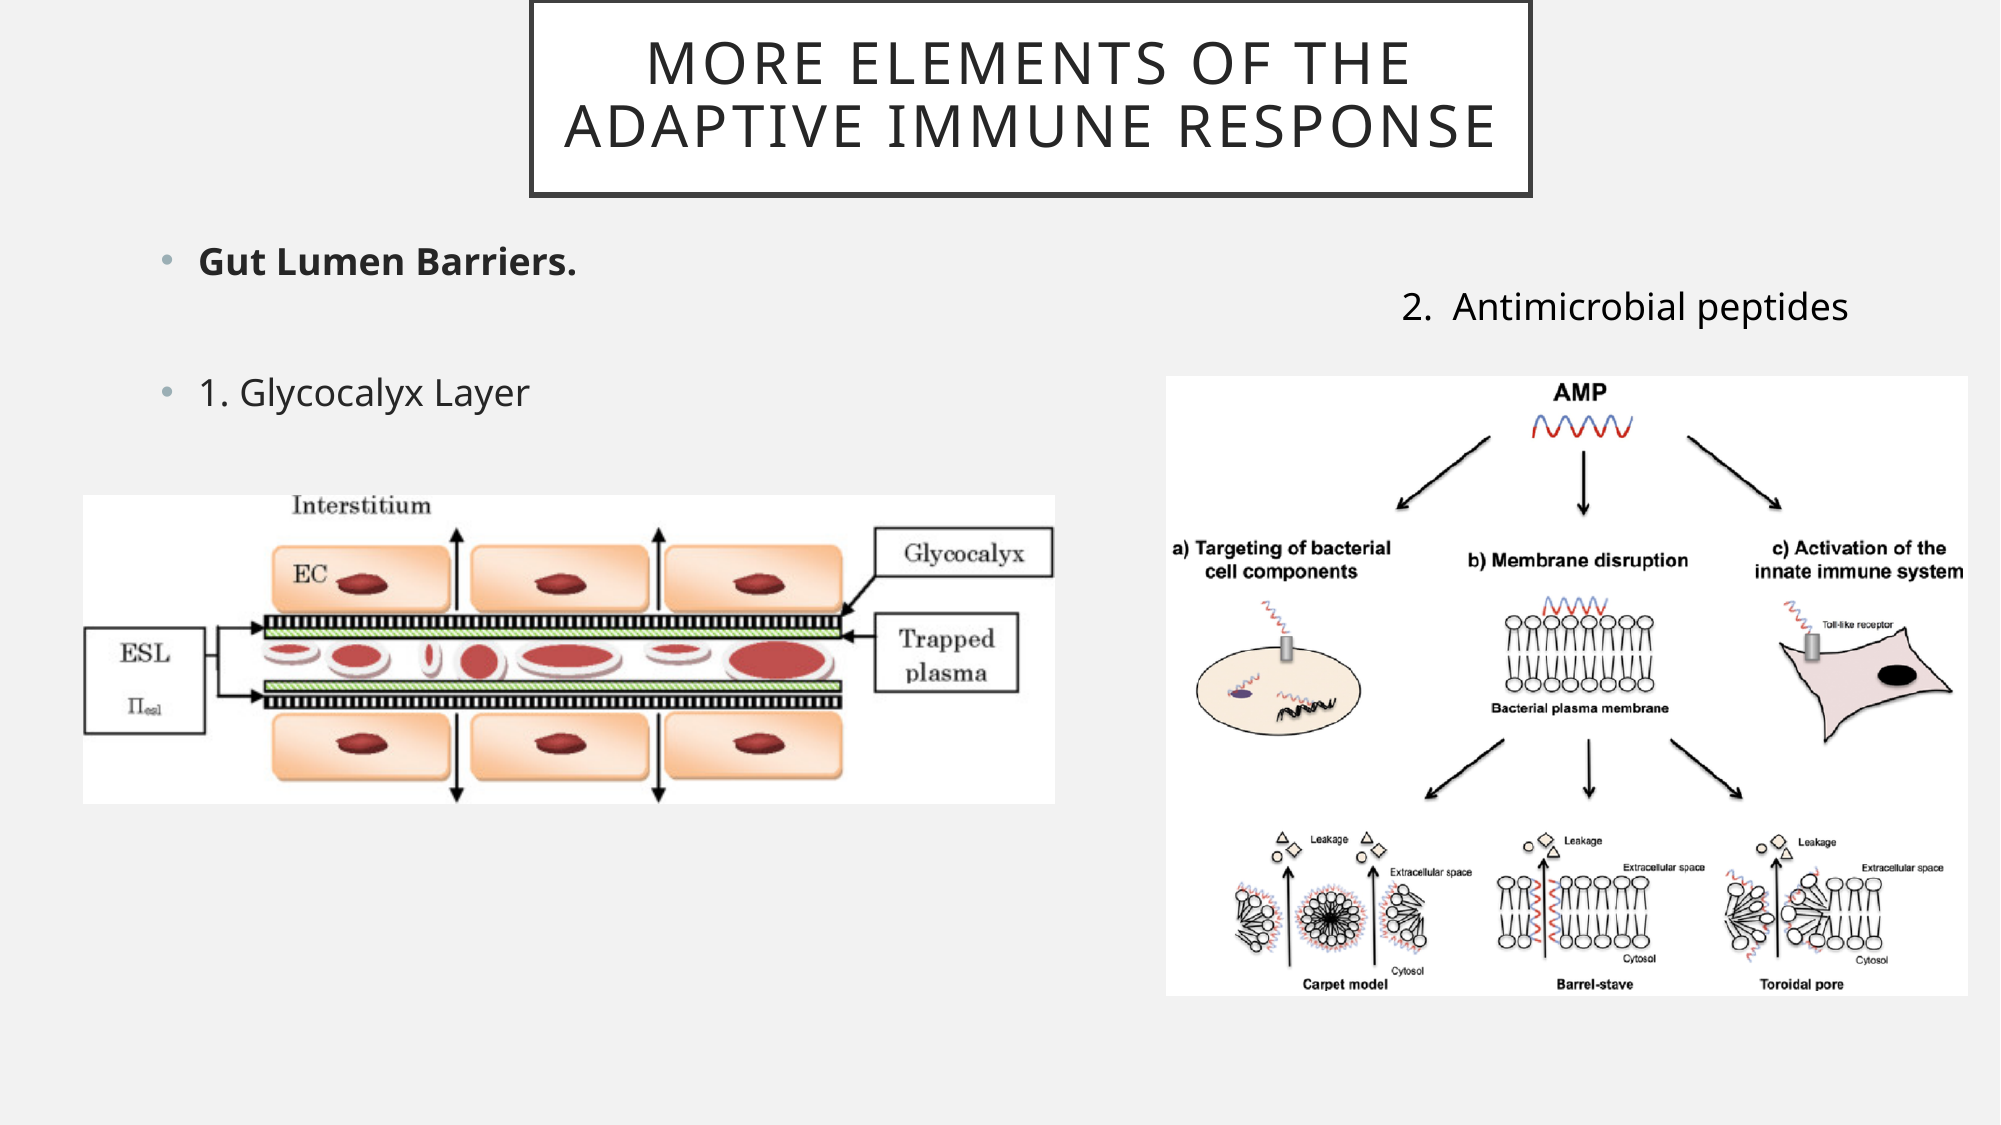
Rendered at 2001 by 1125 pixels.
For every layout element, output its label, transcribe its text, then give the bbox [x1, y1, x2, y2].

list Gut Lumen Barriers. 1. Glycocalyx Layer [145, 229, 742, 495]
title More Elements of the adaptive immune response [529, 0, 1533, 198]
picture [83, 495, 1055, 804]
picture [1171, 381, 1964, 992]
text_box 2. Antimicrobial peptides [1386, 275, 2000, 381]
